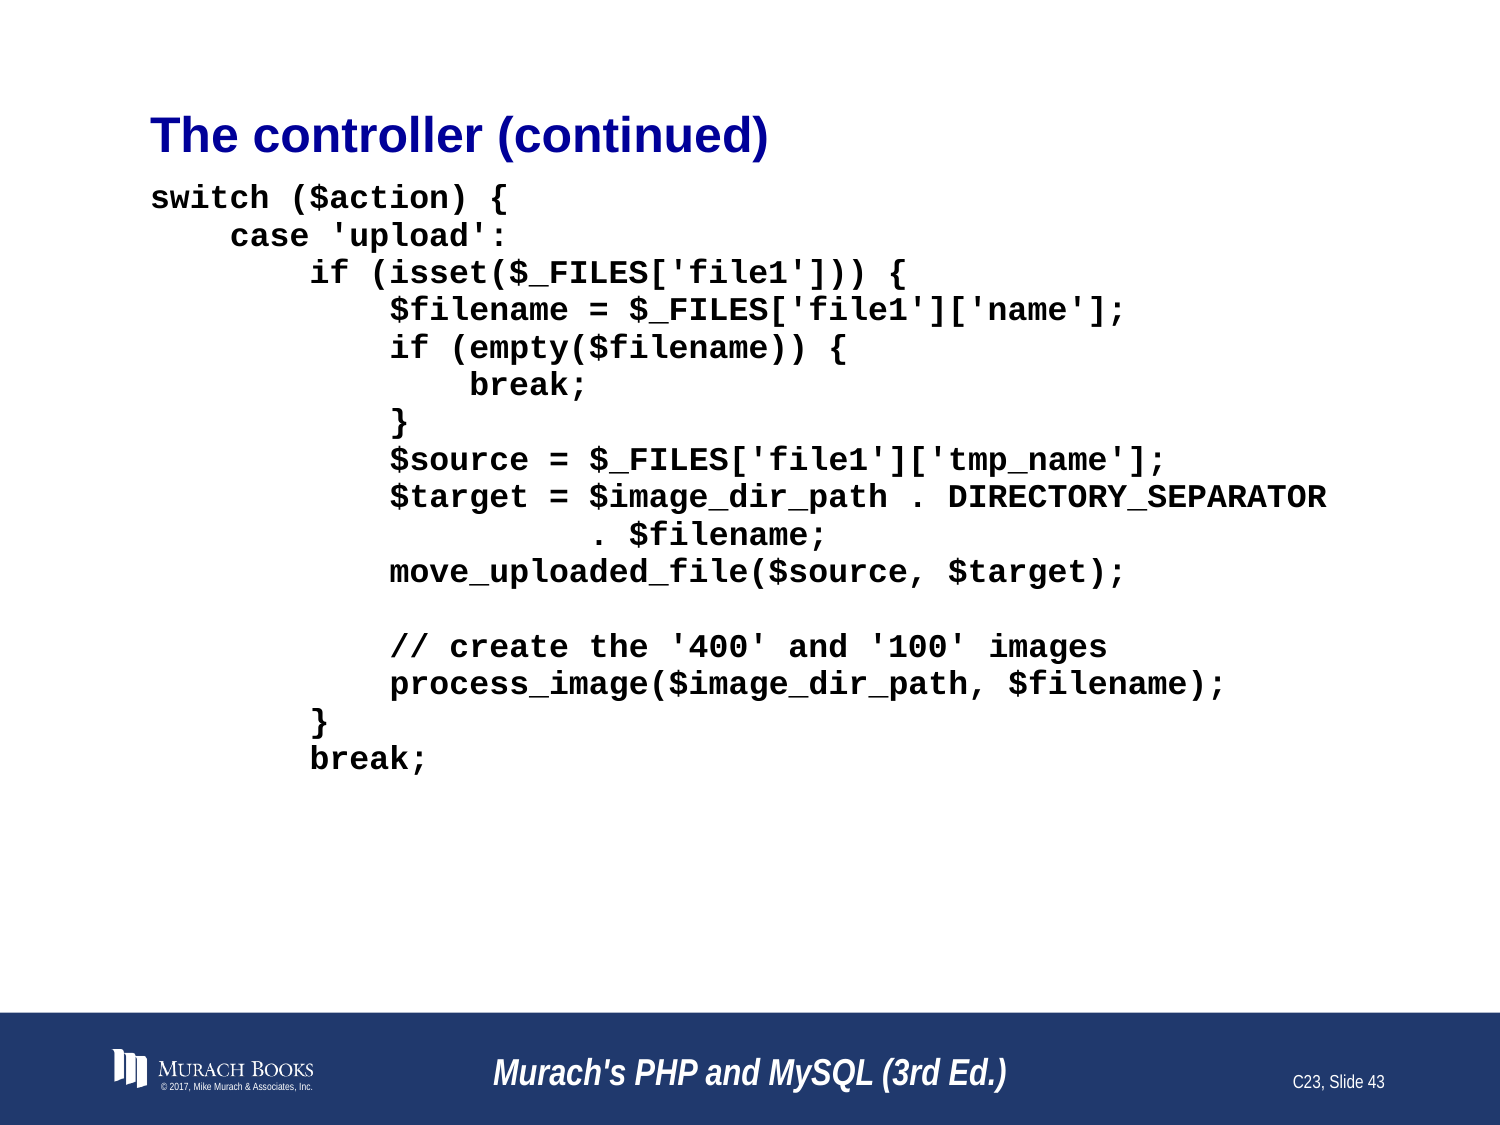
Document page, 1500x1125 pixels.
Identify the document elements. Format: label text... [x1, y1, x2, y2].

title The controller (continued) [150, 101, 1350, 163]
footer © 2017, Mike Murach & Associates, Inc. [12, 1025, 463, 1100]
slide_number Murach's PHP and MySQL (3rd Ed.) [463, 1025, 1050, 1100]
slide_number C23, Slide 43 [1087, 1025, 1400, 1100]
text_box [149, 180, 1346, 888]
